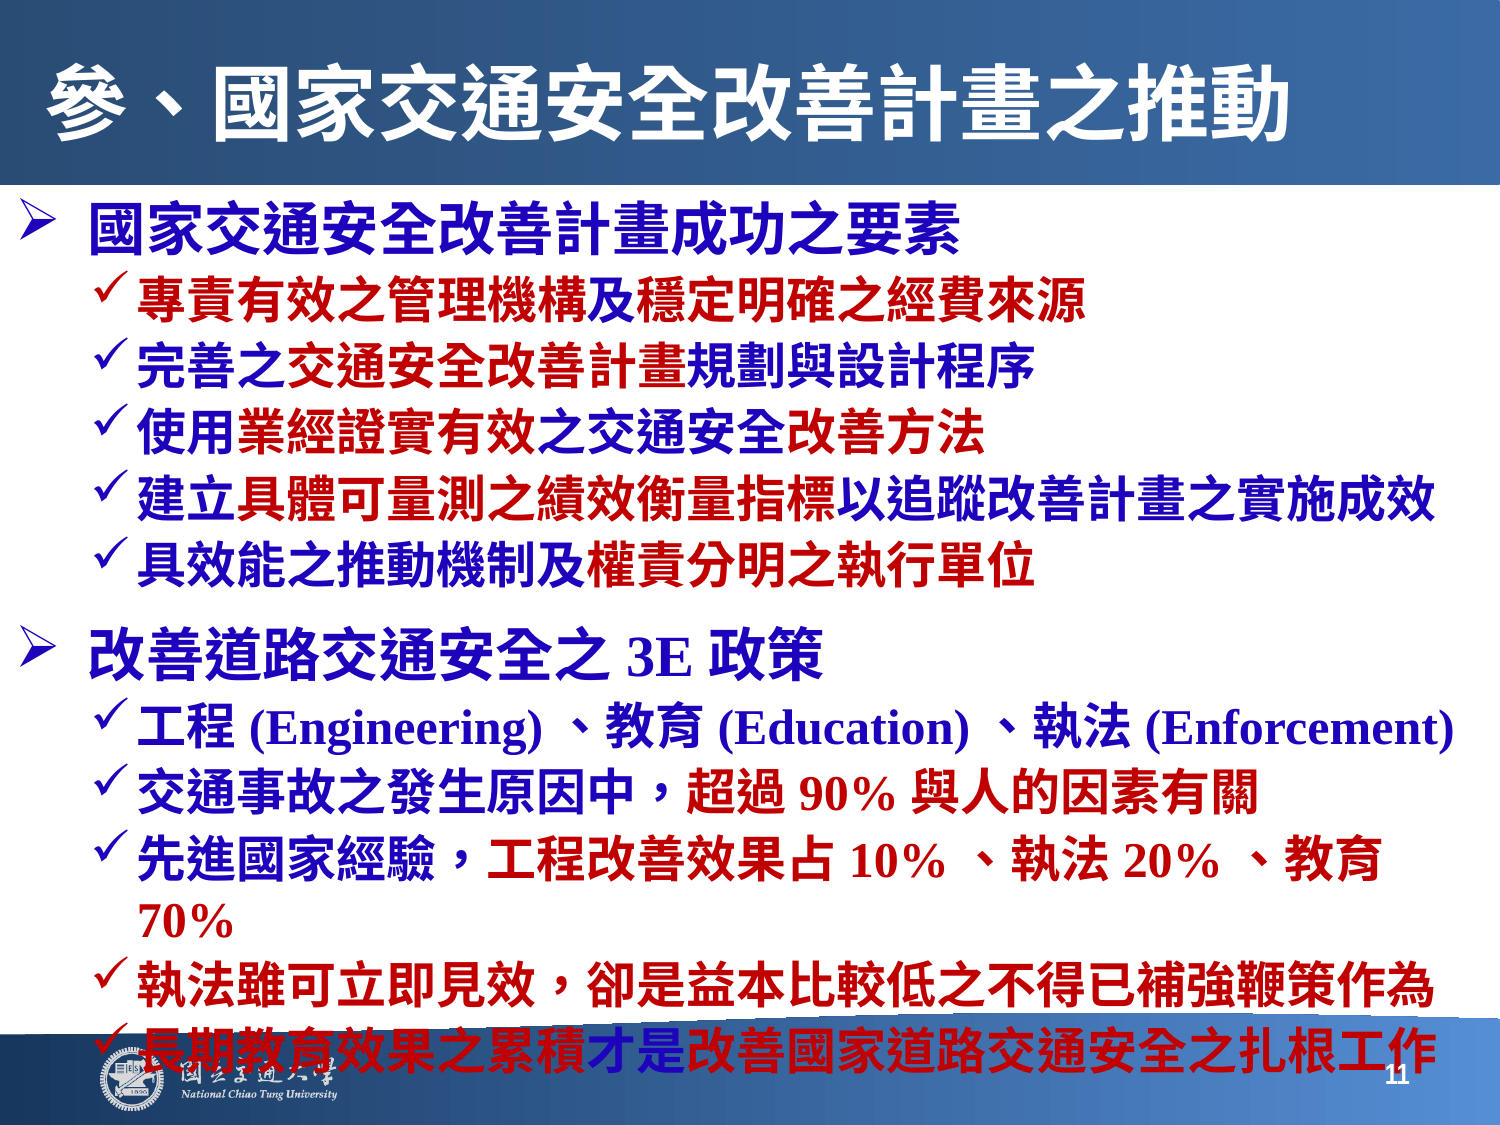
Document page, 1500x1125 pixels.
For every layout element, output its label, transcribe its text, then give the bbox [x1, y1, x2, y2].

slide_number 11 [1074, 1042, 1425, 1103]
list 國家交通安全改善計畫成功之要素 專責有效之管理機構及穩定明確之經費來源 完善之交通安全改善計畫規劃與設計程序 使用業經證實有效之交通安全改善方法 建立具體可量測之績效衡量指標以追蹤改善計畫之實施成效 具效能之推動機制及權責分明之執行單位 改善道路交通安全之3E政策 工程(Engineering)、教育(Education)、執法(Enforcement) 交通事故之發生原因中，超過90%與人的因素有關 先進國家經驗，工程改善效果占10%、執法20%、教育70% 執法雖可立即見效，卻是益本比較低之不得已補強鞭策作為 長期教育效果之累積才是改善國家道路交通安全之扎根工作 [0, 184, 1500, 1012]
title 參、國家交通安全改善計畫之推動 [29, 30, 1426, 171]
